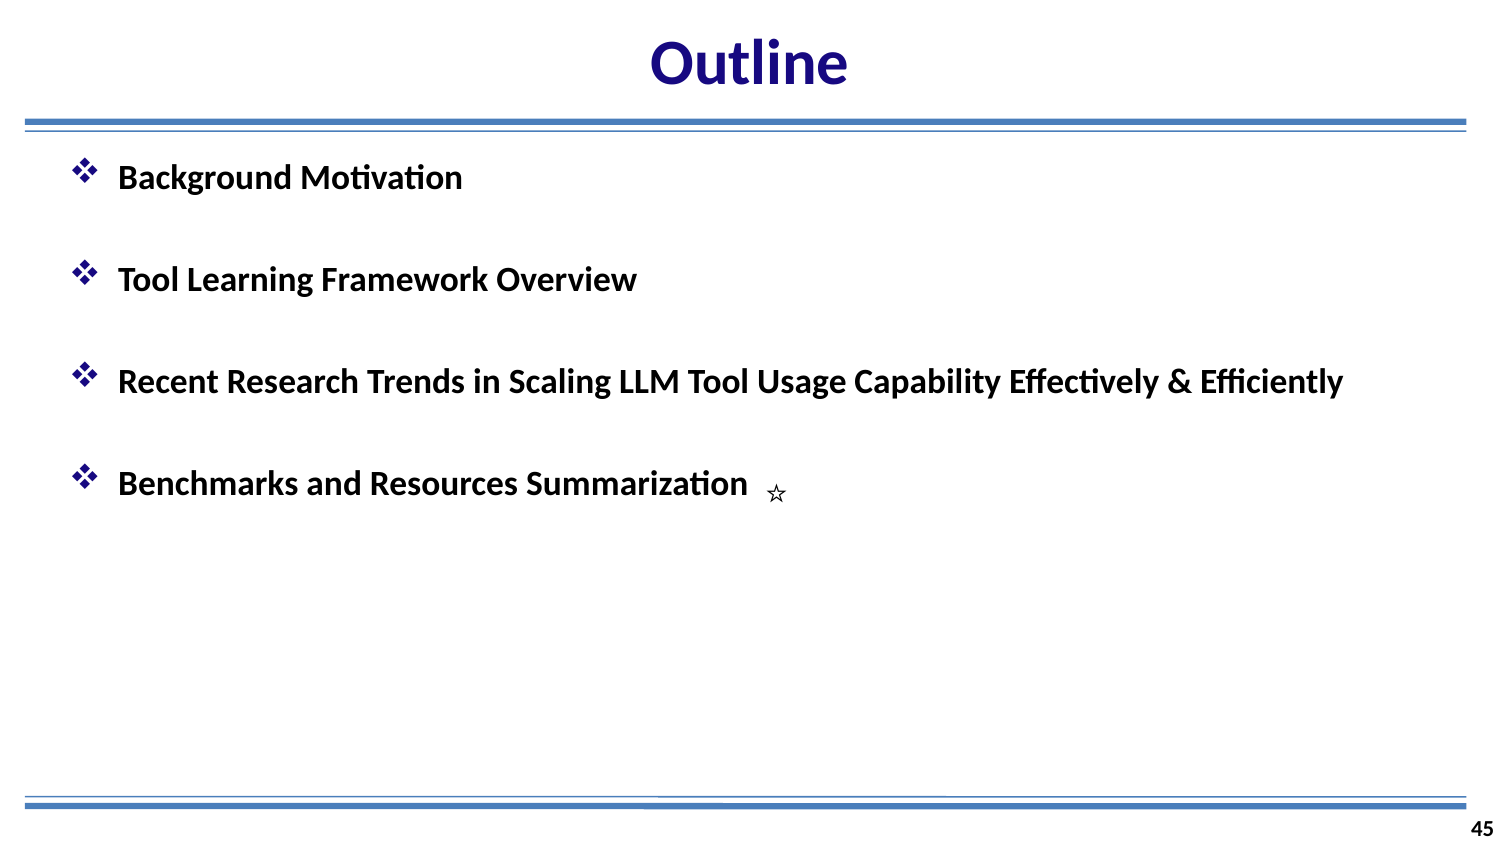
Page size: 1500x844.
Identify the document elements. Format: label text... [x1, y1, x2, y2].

title Outline [0, 14, 1500, 103]
text_box ⭐ [750, 464, 809, 520]
slide_number 45 [1461, 808, 1500, 844]
list Background Motivation Tool Learning Framework Overview Recent Research Trends in Scaling LLM Tool Usage Capability Effectively & Efficiently Benchmarks and Resources Summarization [37, 148, 1460, 807]
